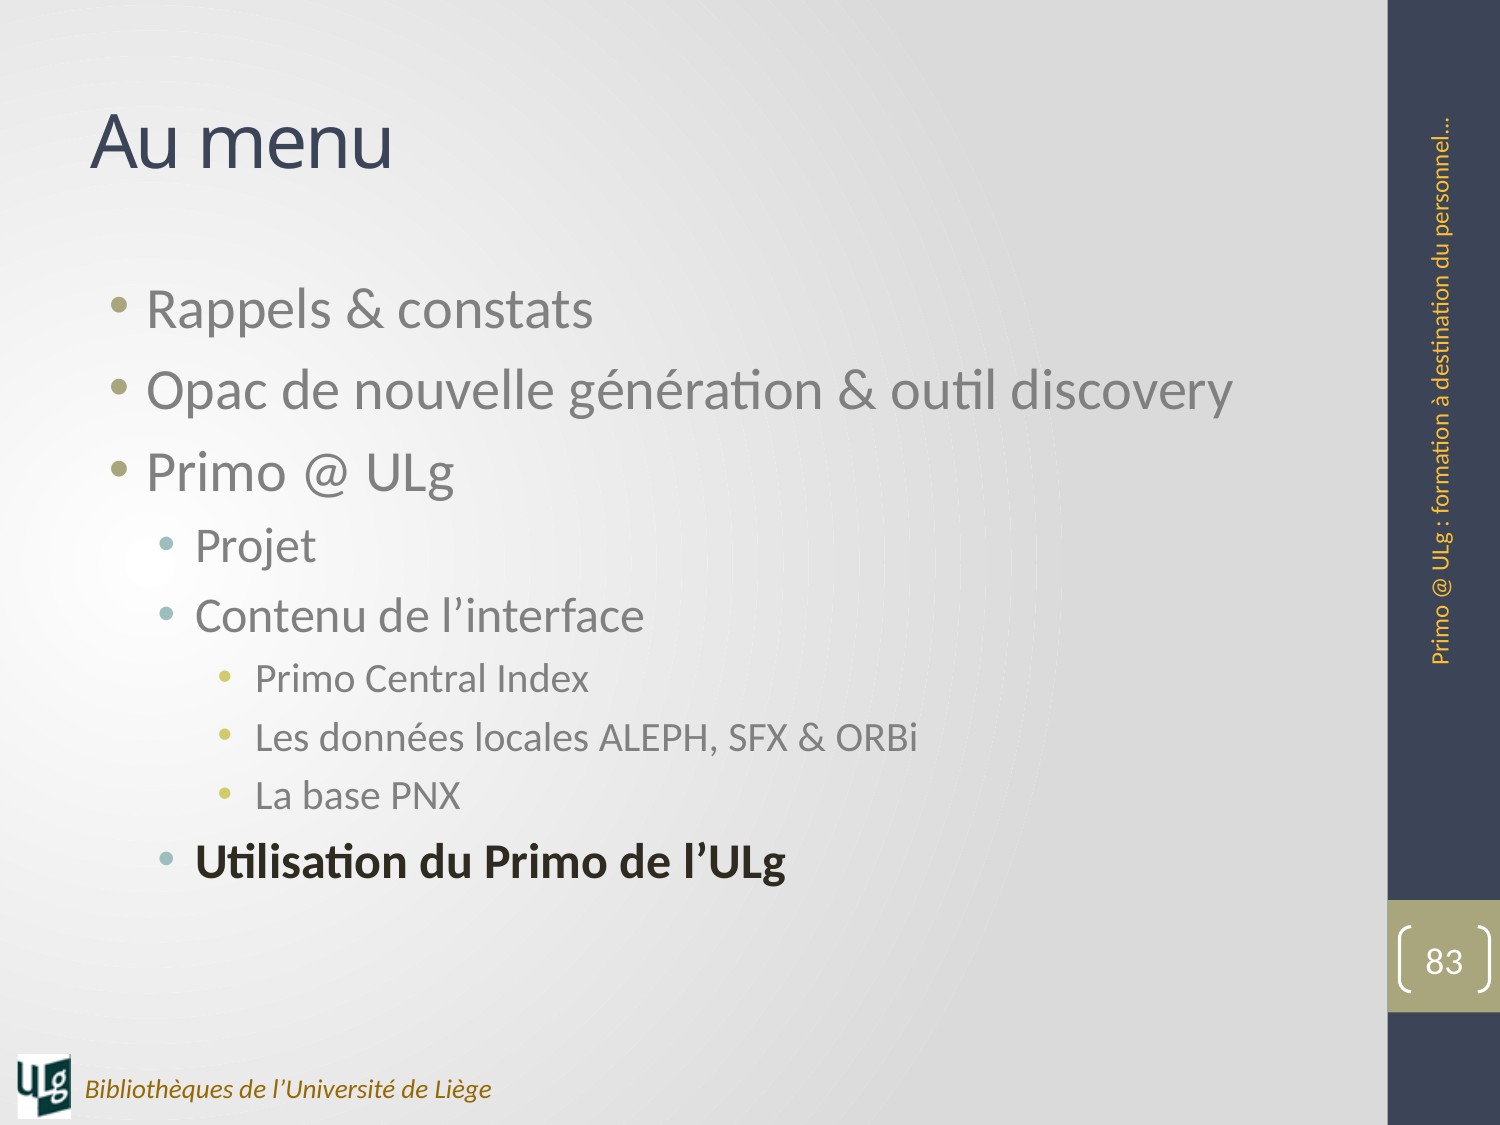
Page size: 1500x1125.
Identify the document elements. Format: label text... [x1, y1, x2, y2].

list Rappels & constats Opac de nouvelle génération & outil discovery Primo @ ULg Projet Contenu de l’interface Primo Central Index Les données locales ALEPH, SFX & ORBi La base PNX Utilisation du Primo de l’ULg [75, 262, 1325, 1050]
footer Primo @ ULg : formation à destination du personnel... [1408, 101, 1469, 889]
title Au menu [75, 45, 1325, 233]
picture [17, 1054, 71, 1119]
slide_number 83 [1397, 925, 1492, 994]
